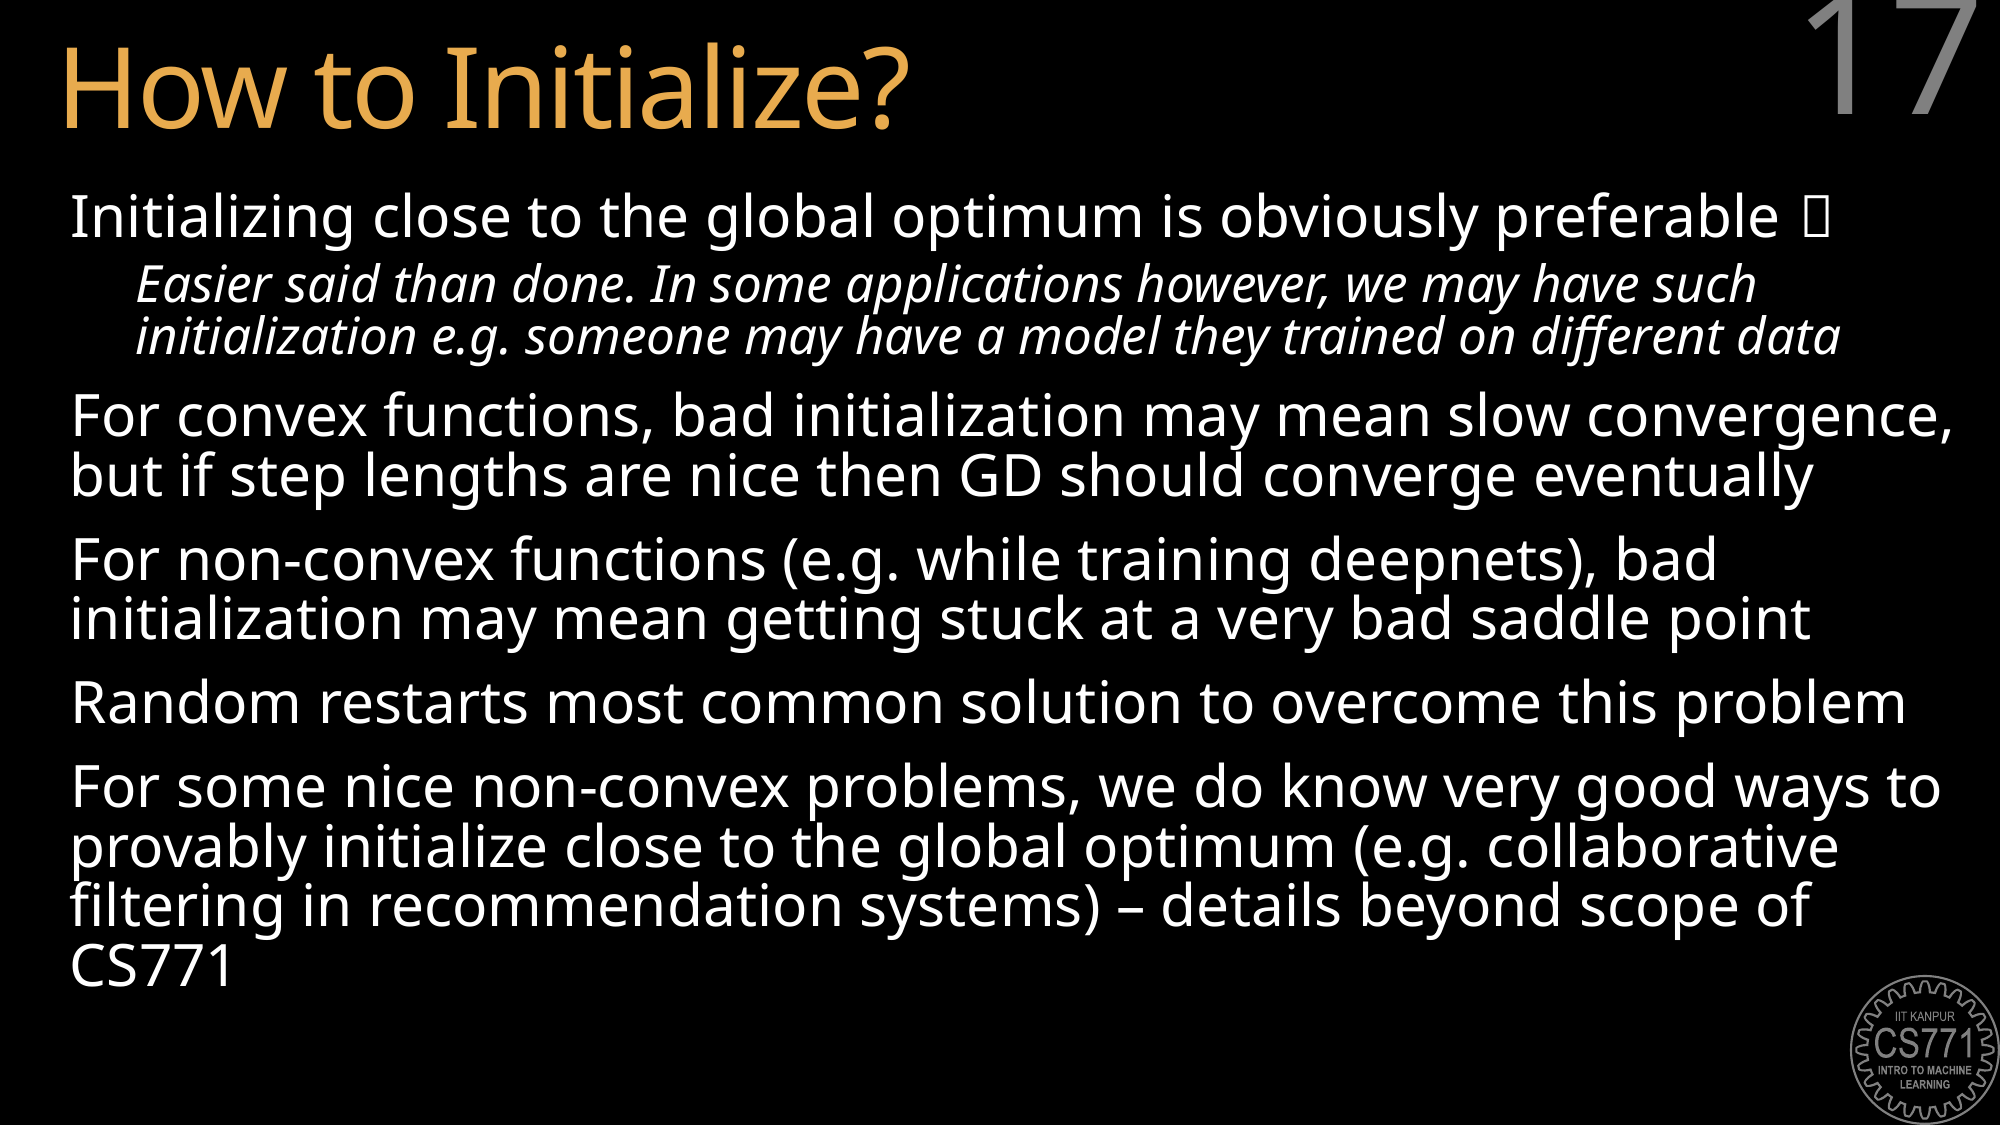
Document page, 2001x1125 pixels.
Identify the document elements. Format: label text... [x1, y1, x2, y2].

slide_number 17 [1520, 6, 2000, 183]
list Initializing close to the global optimum is obviously preferable  Easier said than done. In some applications however, we may have such initialization e.g. someone may have a model they trained on different data For convex functions, bad initialization may mean slow convergence, but if step lengths are nice then GD should converge eventually For non-convex functions (e.g. while training deepnets), bad initialization may mean getting stuck at a very bad saddle point Random restarts most common solution to overcome this problem For some nice non-convex problems, we do know very good ways to provably initialize close to the global optimum (e.g. collaborative filtering in recommendation systems) – details beyond scope of CS771 [41, 182, 2000, 1052]
title How to Initialize? [41, 5, 1945, 182]
